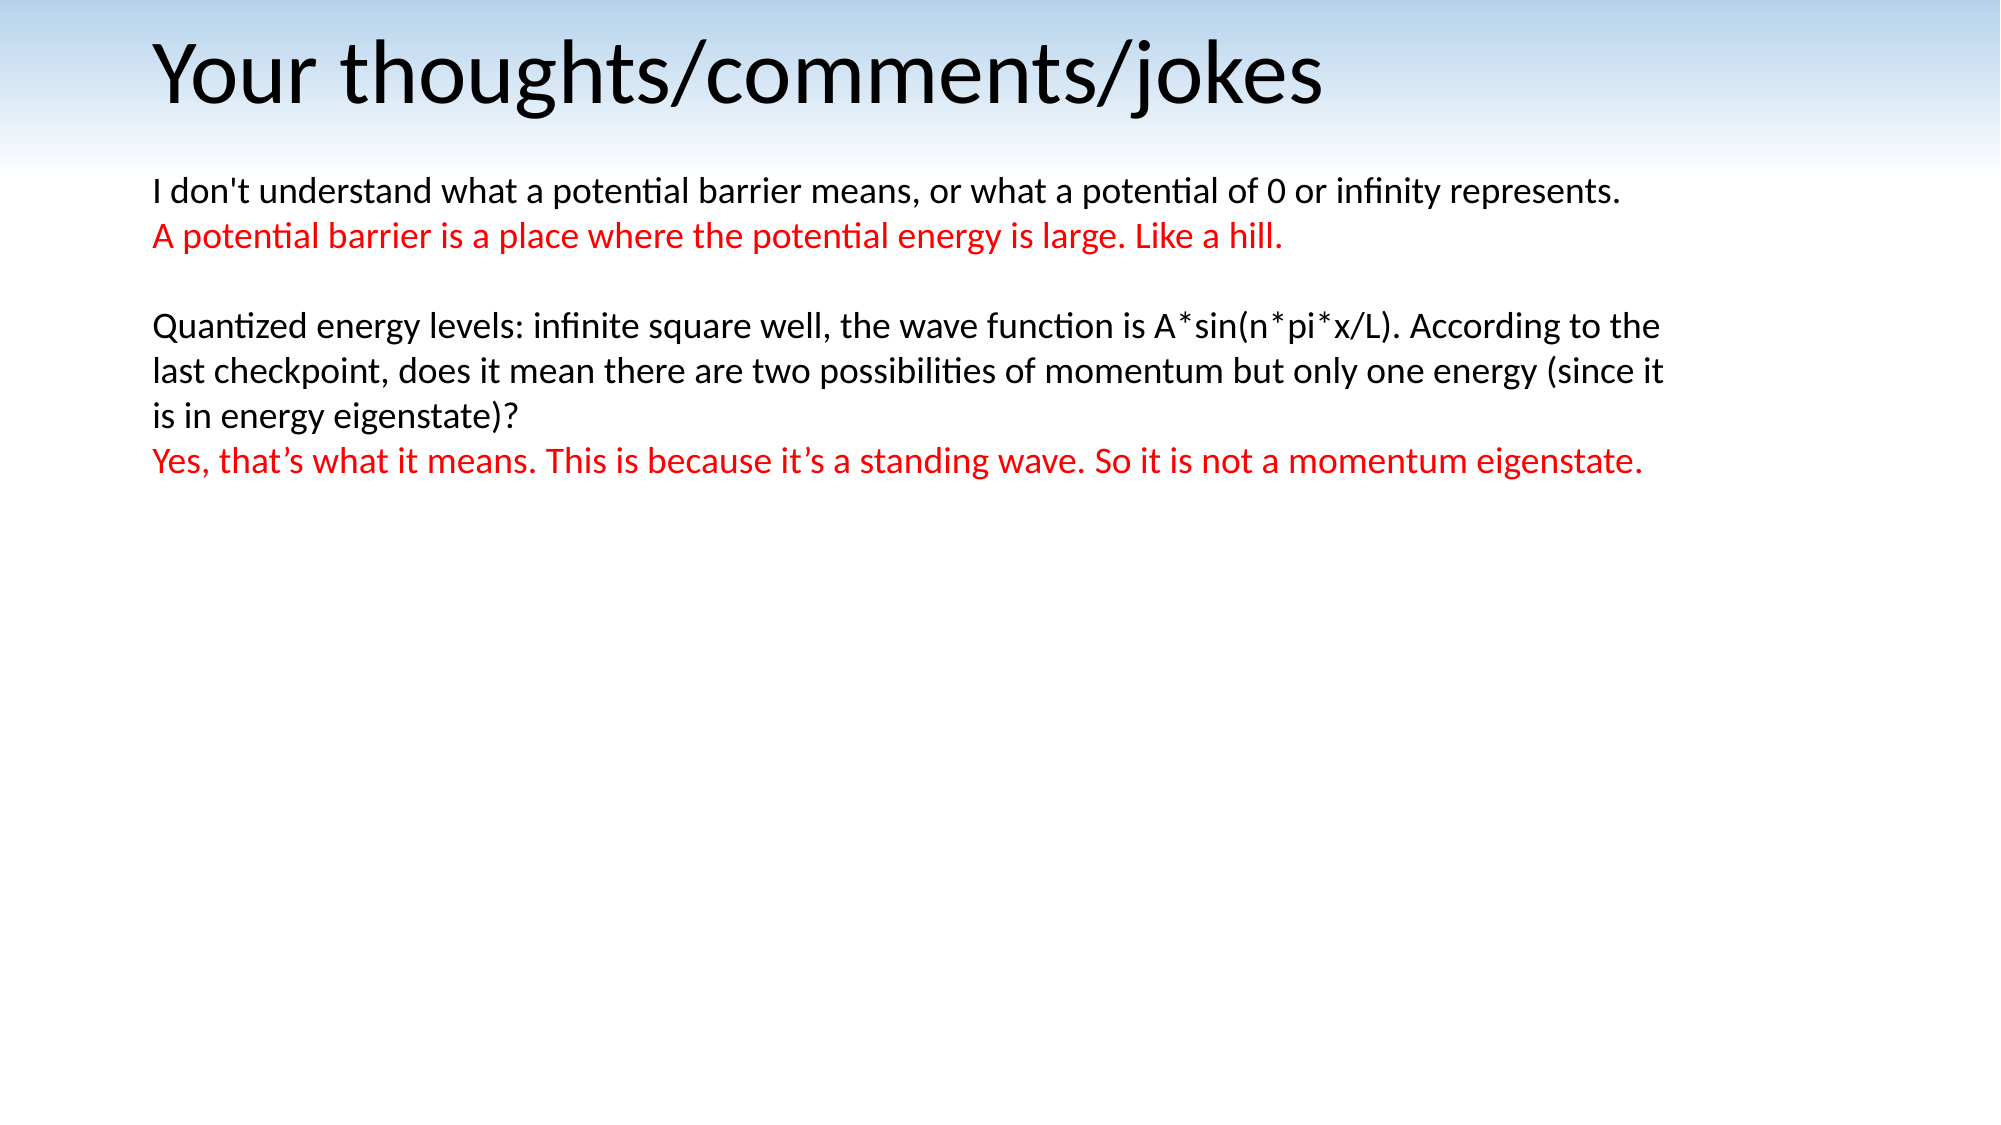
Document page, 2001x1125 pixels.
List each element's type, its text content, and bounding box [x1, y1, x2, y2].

text_box I don't understand what a potential barrier means, or what a potential of 0 or infinity represents. A potential barrier is a place where the potential energy is large. Like a hill. Quantized energy levels: infinite square well, the wave function is A*sin(n*pi*x/L). According to the last checkpoint, does it mean there are two possibilities of momentum but only one energy (since it is in energy eigenstate)? Yes, that’s what it means. This is because it’s a standing wave. So it is not a momentum eigenstate. [137, 158, 1704, 488]
title Your thoughts/comments/jokes [137, 13, 1863, 136]
